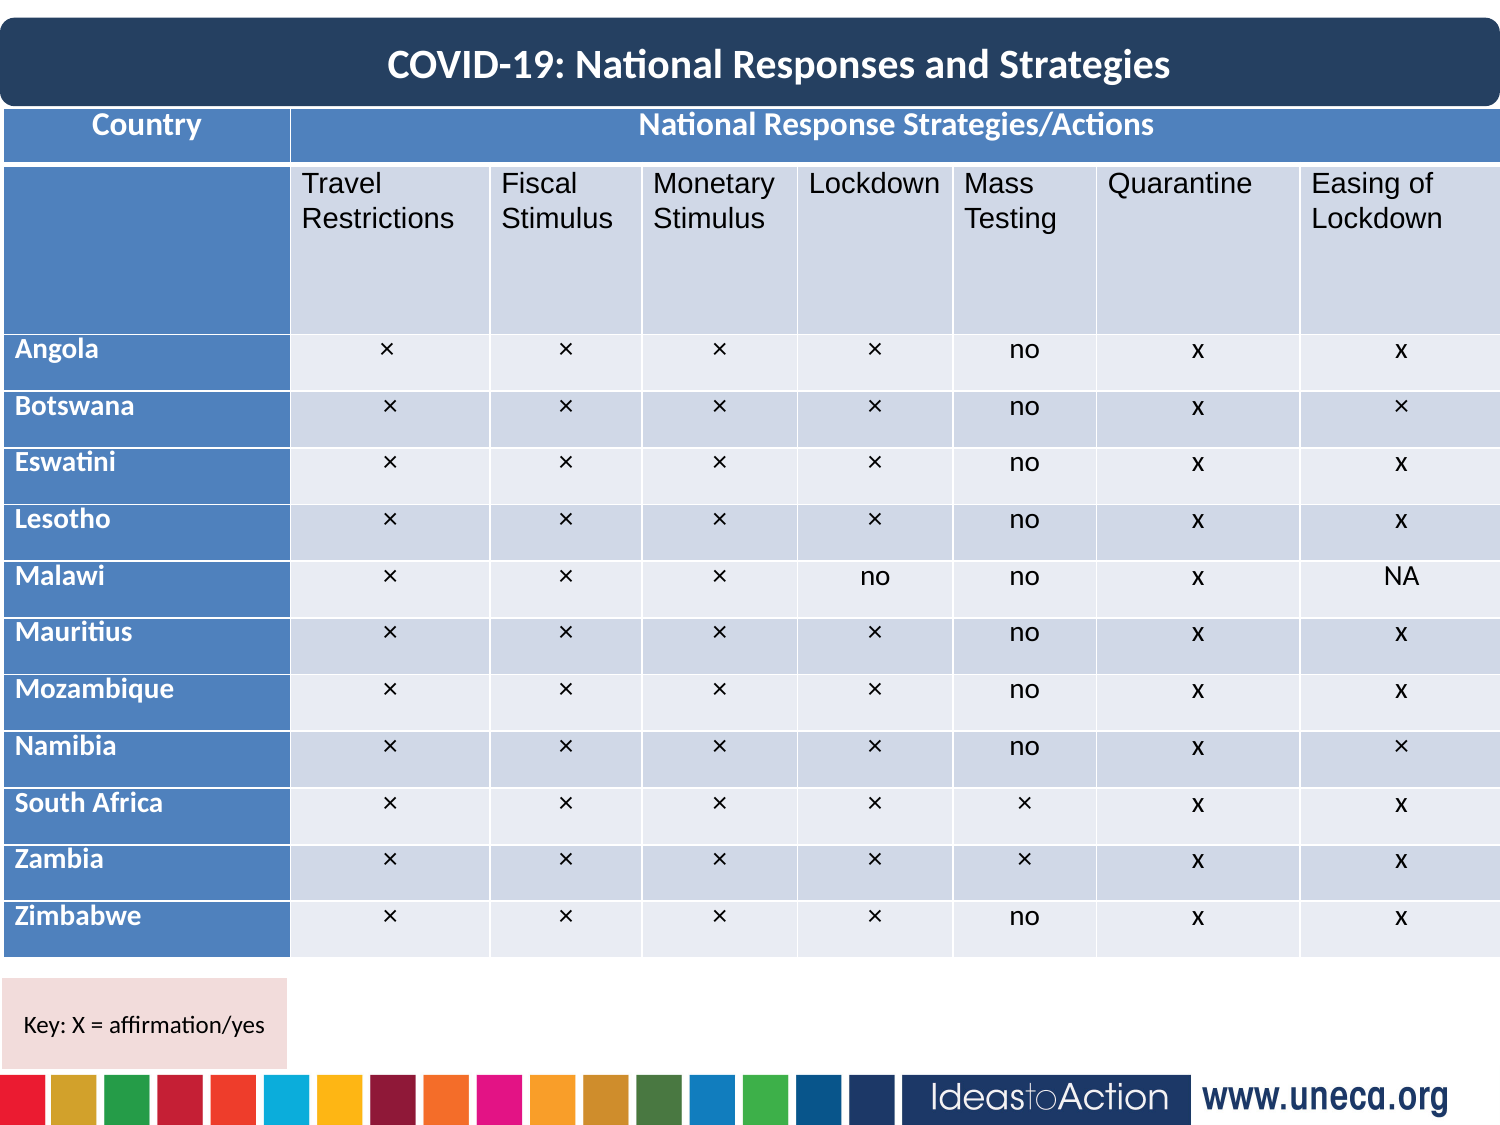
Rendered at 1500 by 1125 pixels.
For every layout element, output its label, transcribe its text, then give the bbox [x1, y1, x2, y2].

table_cell Monetary Stimulus [643, 167, 797, 334]
table_cell Malawi [4, 562, 290, 617]
table_cell × [491, 392, 641, 447]
table_cell Lesotho [4, 505, 290, 560]
table_cell x [1097, 449, 1299, 504]
table_cell x [1301, 619, 1500, 674]
table_cell x [1301, 335, 1500, 390]
table_cell x [1097, 562, 1299, 617]
table_cell × [798, 732, 952, 787]
table_cell × [643, 902, 797, 957]
table_cell Namibia [4, 732, 290, 787]
table_cell Eswatini [4, 449, 290, 504]
table_cell Quarantine [1097, 167, 1299, 334]
table_cell x [1097, 732, 1299, 787]
table_cell × [643, 619, 797, 674]
table_cell × [643, 789, 797, 844]
table_cell × [491, 846, 641, 900]
table_cell × [798, 505, 952, 560]
table_cell x [1097, 392, 1299, 447]
table_cell × [798, 902, 952, 957]
table_cell × [491, 619, 641, 674]
table_cell × [491, 789, 641, 844]
table_cell × [291, 789, 489, 844]
table_cell × [798, 675, 952, 730]
table_cell x [1097, 335, 1299, 390]
table_cell South Africa [4, 789, 290, 844]
table_cell no [954, 732, 1096, 787]
table_cell × [291, 392, 489, 447]
picture [0, 1074, 263, 1125]
table_cell × [491, 902, 641, 957]
table_cell × [291, 449, 489, 504]
table_cell no [954, 675, 1096, 730]
table_cell no [954, 335, 1096, 390]
table_cell x [1097, 619, 1299, 674]
table_cell × [798, 392, 952, 447]
text_box Key: X = affirmation/yes [0, 974, 291, 1074]
table_cell Zimbabwe [4, 902, 290, 957]
table_cell × [491, 335, 641, 390]
table_cell × [798, 846, 952, 900]
table_cell x [1301, 505, 1500, 560]
table_cell × [954, 846, 1096, 900]
table_cell Fiscal Stimulus [491, 167, 641, 334]
table_cell no [954, 449, 1096, 504]
table_cell × [643, 449, 797, 504]
table_cell Travel Restrictions [291, 167, 489, 334]
table_cell × [1301, 392, 1500, 447]
table_cell [4, 167, 290, 334]
table_cell x [1301, 675, 1500, 730]
table_cell × [491, 732, 641, 787]
table_cell Mauritius [4, 619, 290, 674]
table_cell no [954, 505, 1096, 560]
table_cell x [1097, 675, 1299, 730]
table_cell x [1301, 789, 1500, 844]
table_cell × [291, 335, 489, 390]
table_cell × [954, 789, 1096, 844]
table_cell x [1097, 505, 1299, 560]
picture [291, 1065, 1500, 1125]
table_cell × [291, 732, 489, 787]
table_cell no [954, 562, 1096, 617]
table_cell x [1097, 902, 1299, 957]
table_cell x [1301, 449, 1500, 504]
table_cell × [291, 902, 489, 957]
table_cell × [798, 789, 952, 844]
table_cell x [1301, 846, 1500, 900]
table_cell no [954, 619, 1096, 674]
table_cell Lockdown [798, 167, 952, 334]
table_cell × [643, 505, 797, 560]
table_cell Botswana [4, 392, 290, 447]
table_cell x [1097, 846, 1299, 900]
table_cell × [798, 335, 952, 390]
table_cell × [643, 732, 797, 787]
table_cell Zambia [4, 846, 290, 900]
table_cell × [1301, 732, 1500, 787]
table_cell × [291, 846, 489, 900]
table_cell × [798, 449, 952, 504]
table_cell × [798, 619, 952, 674]
table_cell × [291, 562, 489, 617]
table_cell no [798, 562, 952, 617]
table_cell × [291, 675, 489, 730]
table_cell no [954, 902, 1096, 957]
table_cell × [491, 562, 641, 617]
table_cell × [643, 335, 797, 390]
table_header National Response Strategies/Actions [291, 109, 1500, 162]
table_cell NA [1301, 562, 1500, 617]
table_cell × [291, 505, 489, 560]
table_cell × [643, 562, 797, 617]
table_cell × [643, 675, 797, 730]
table_cell Angola [4, 335, 290, 390]
table_cell × [643, 846, 797, 900]
table_cell × [291, 619, 489, 674]
table_cell Mass Testing [954, 167, 1096, 334]
table_header Country [4, 109, 290, 162]
table_cell x [1301, 902, 1500, 957]
table_cell × [491, 505, 641, 560]
table_cell Easing of Lockdown [1301, 167, 1500, 334]
table_cell × [643, 392, 797, 447]
table_cell Mozambique [4, 675, 290, 730]
table_cell × [491, 675, 641, 730]
table_cell × [491, 449, 641, 504]
table_cell no [954, 392, 1096, 447]
table_cell x [1097, 789, 1299, 844]
text_box COVID-19: National Responses and Strategies [0, 15, 1500, 107]
